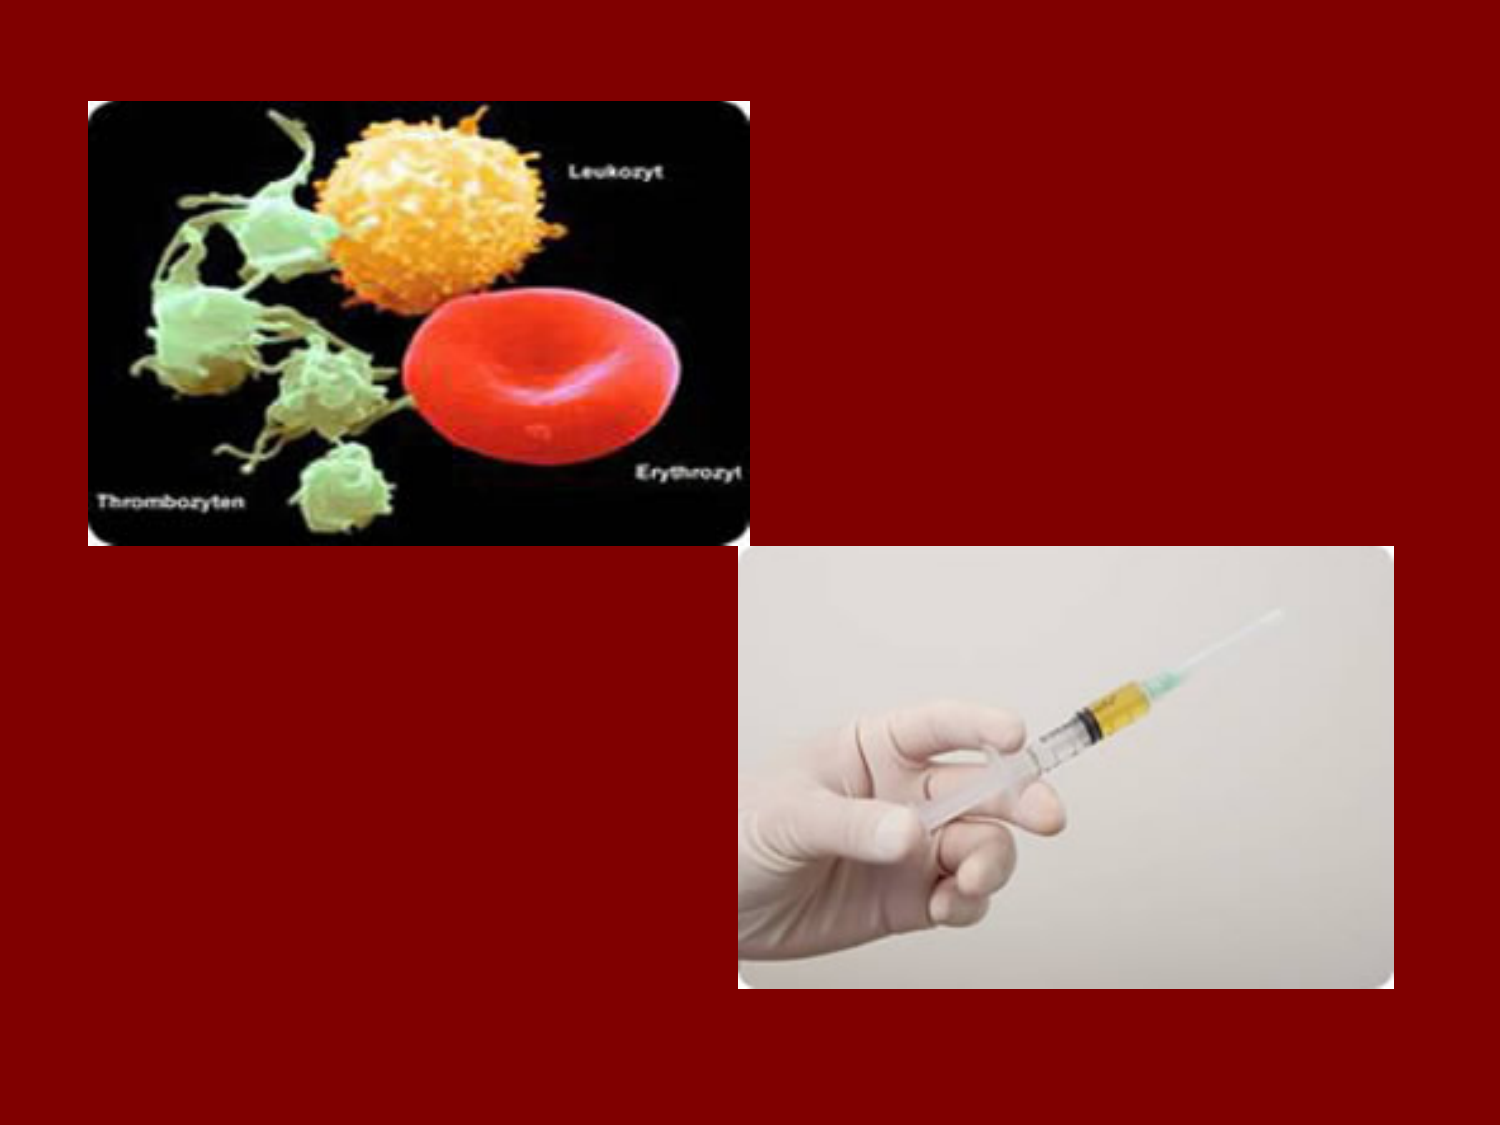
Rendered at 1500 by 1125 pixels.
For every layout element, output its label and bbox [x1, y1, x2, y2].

picture [88, 101, 1394, 989]
